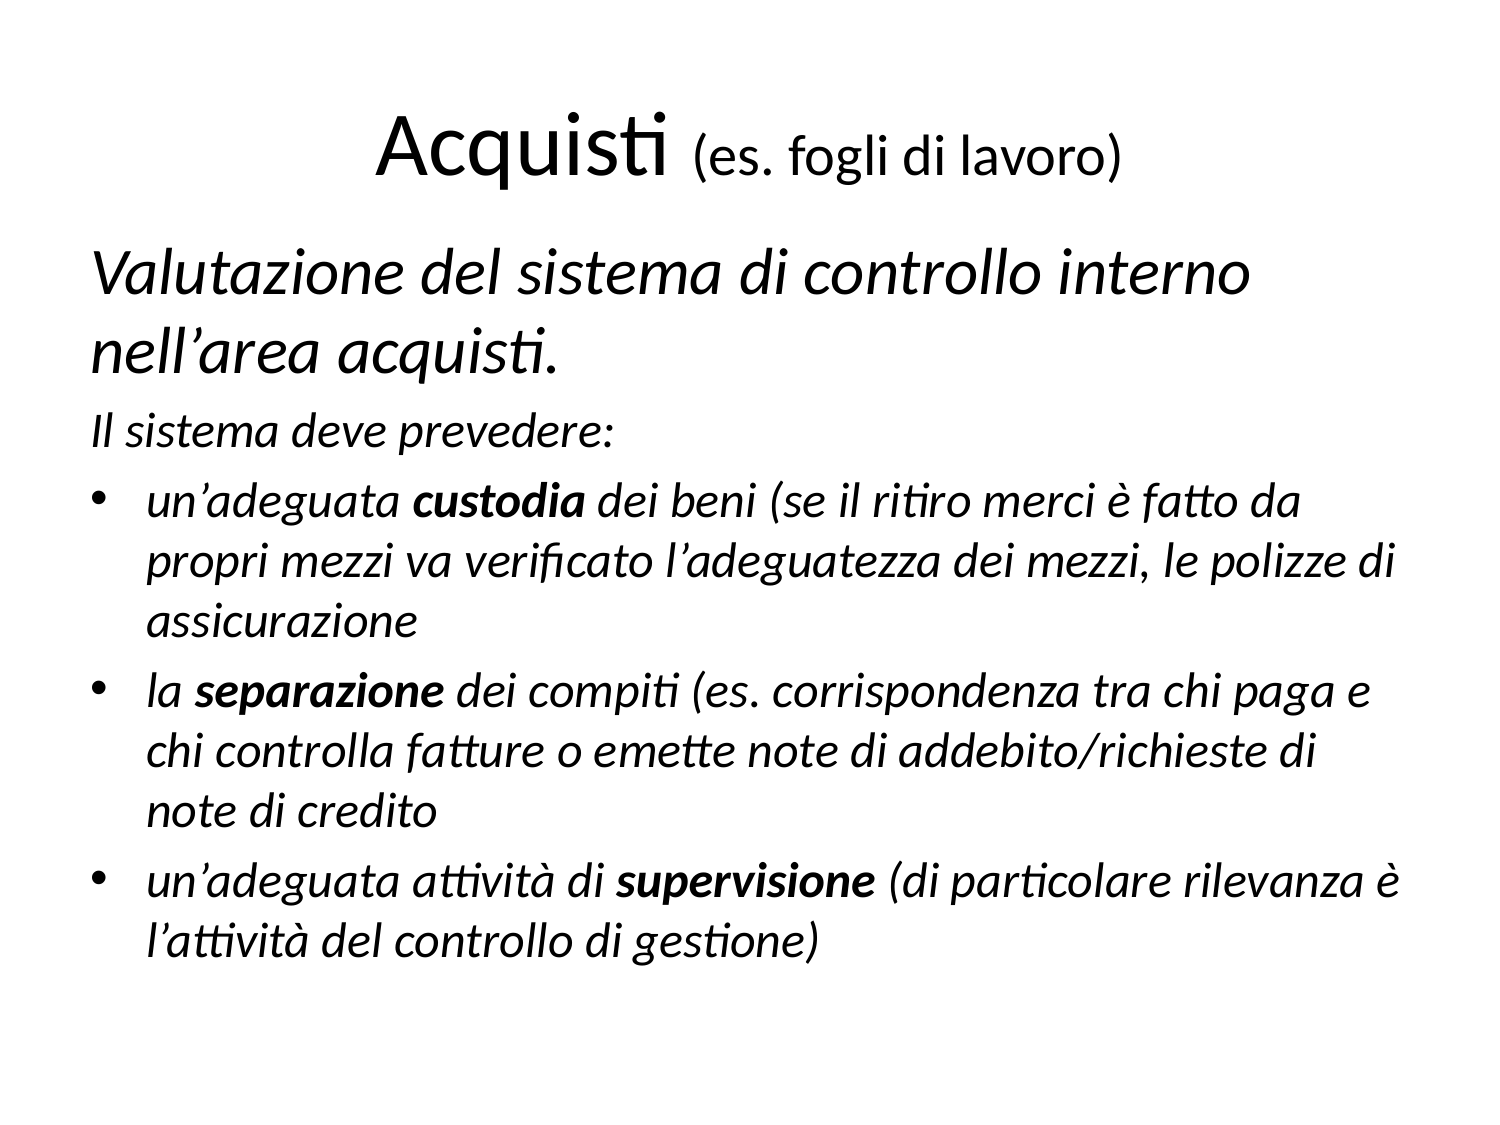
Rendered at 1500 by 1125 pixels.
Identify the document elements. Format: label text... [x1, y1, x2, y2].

list Valutazione del sistema di controllo interno nell’area acquisti. Il sistema deve prevedere: un’adeguata custodia dei beni (se il ritiro merci è fatto da propri mezzi va verificato l’adeguatezza dei mezzi, le polizze di assicurazione la separazione dei compiti (es. corrispondenza tra chi paga e chi controlla fatture o emette note di addebito/richieste di note di credito un’adeguata attività di supervisione (di particolare rilevanza è l’attività del controllo di gestione) [75, 219, 1425, 963]
title Acquisti (es. fogli di lavoro) [75, 45, 1425, 219]
